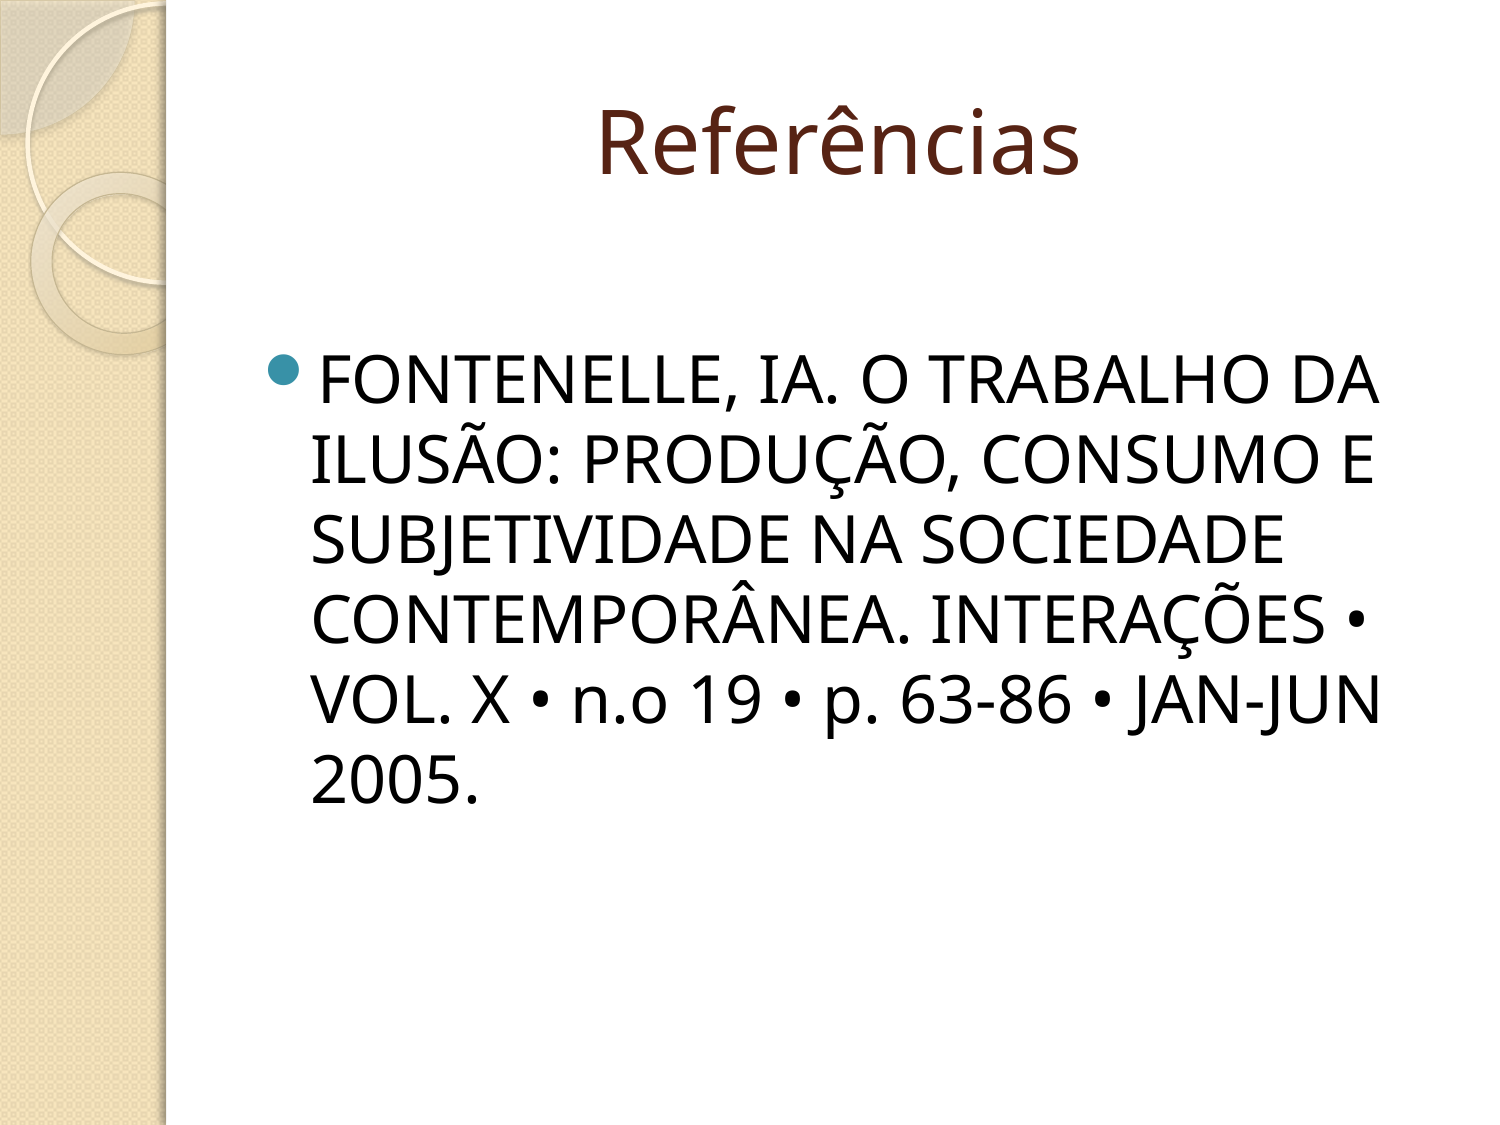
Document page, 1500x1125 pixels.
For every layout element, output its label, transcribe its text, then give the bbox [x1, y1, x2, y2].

list FONTENELLE, IA. O TRABALHO DA ILUSÃO: PRODUÇÃO, CONSUMO E SUBJETIVIDADE NA SOCIEDADE CONTEMPORÂNEA. INTERAÇÕES • VOL. X • n.o 19 • p. 63-86 • JAN-JUN 2005. [235, 237, 1466, 1025]
title Referências [235, 45, 1466, 233]
